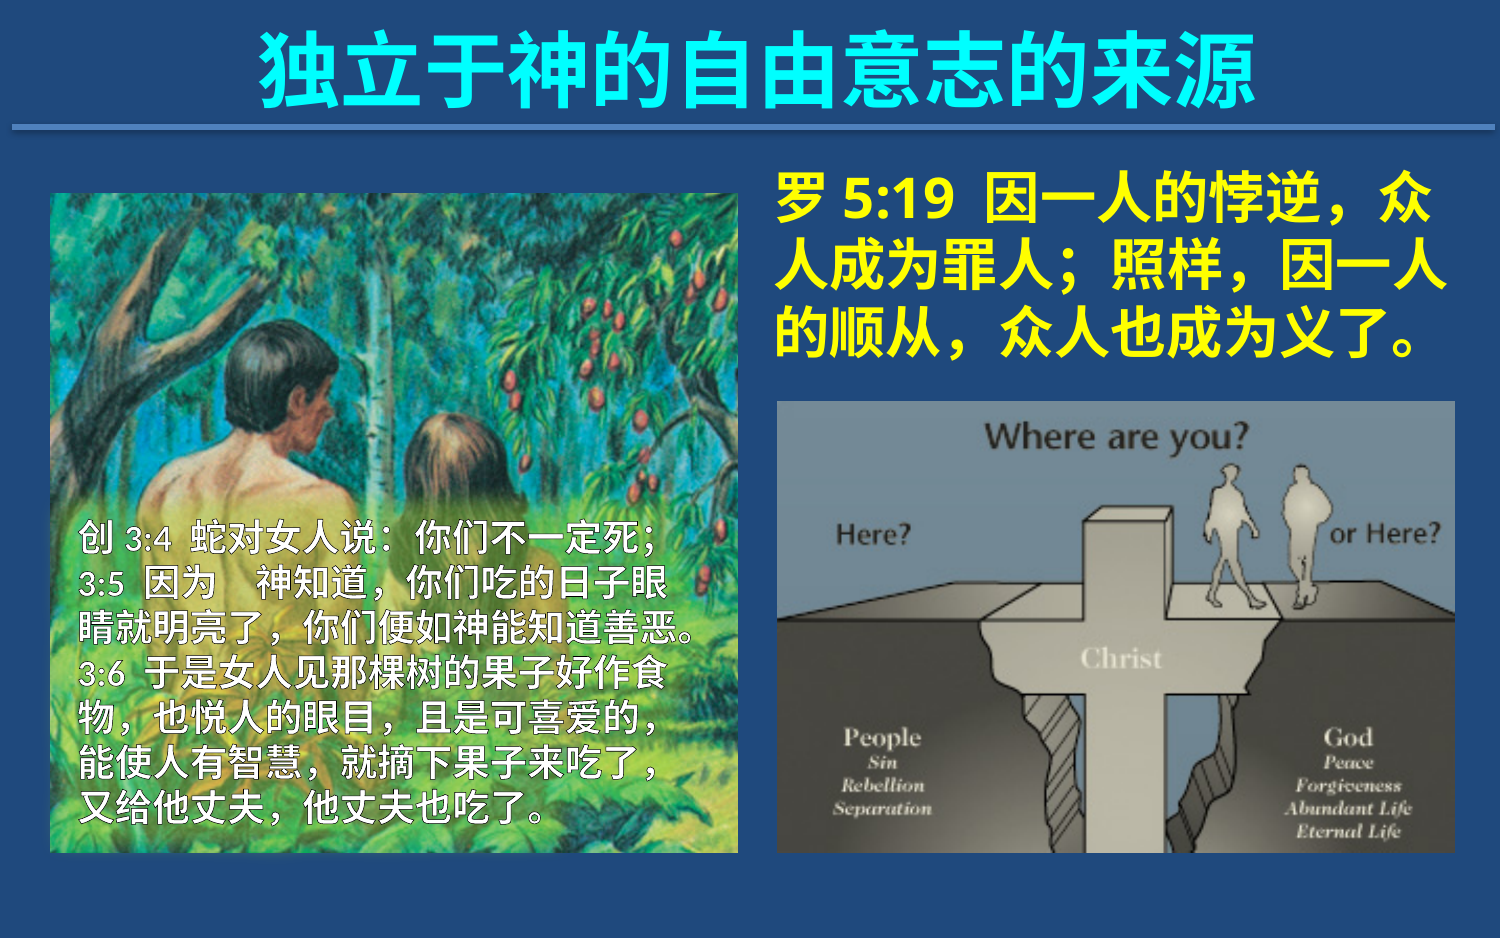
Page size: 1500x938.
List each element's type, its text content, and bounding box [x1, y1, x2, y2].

picture [777, 401, 1455, 854]
text_box 罗5:19 因一人的悖逆，众人成为罪人；照样，因一人的顺从，众人也成为义了。 [758, 154, 1483, 372]
text_box 独立于神的自由意志的来源 [243, 10, 1272, 126]
picture [49, 193, 738, 854]
